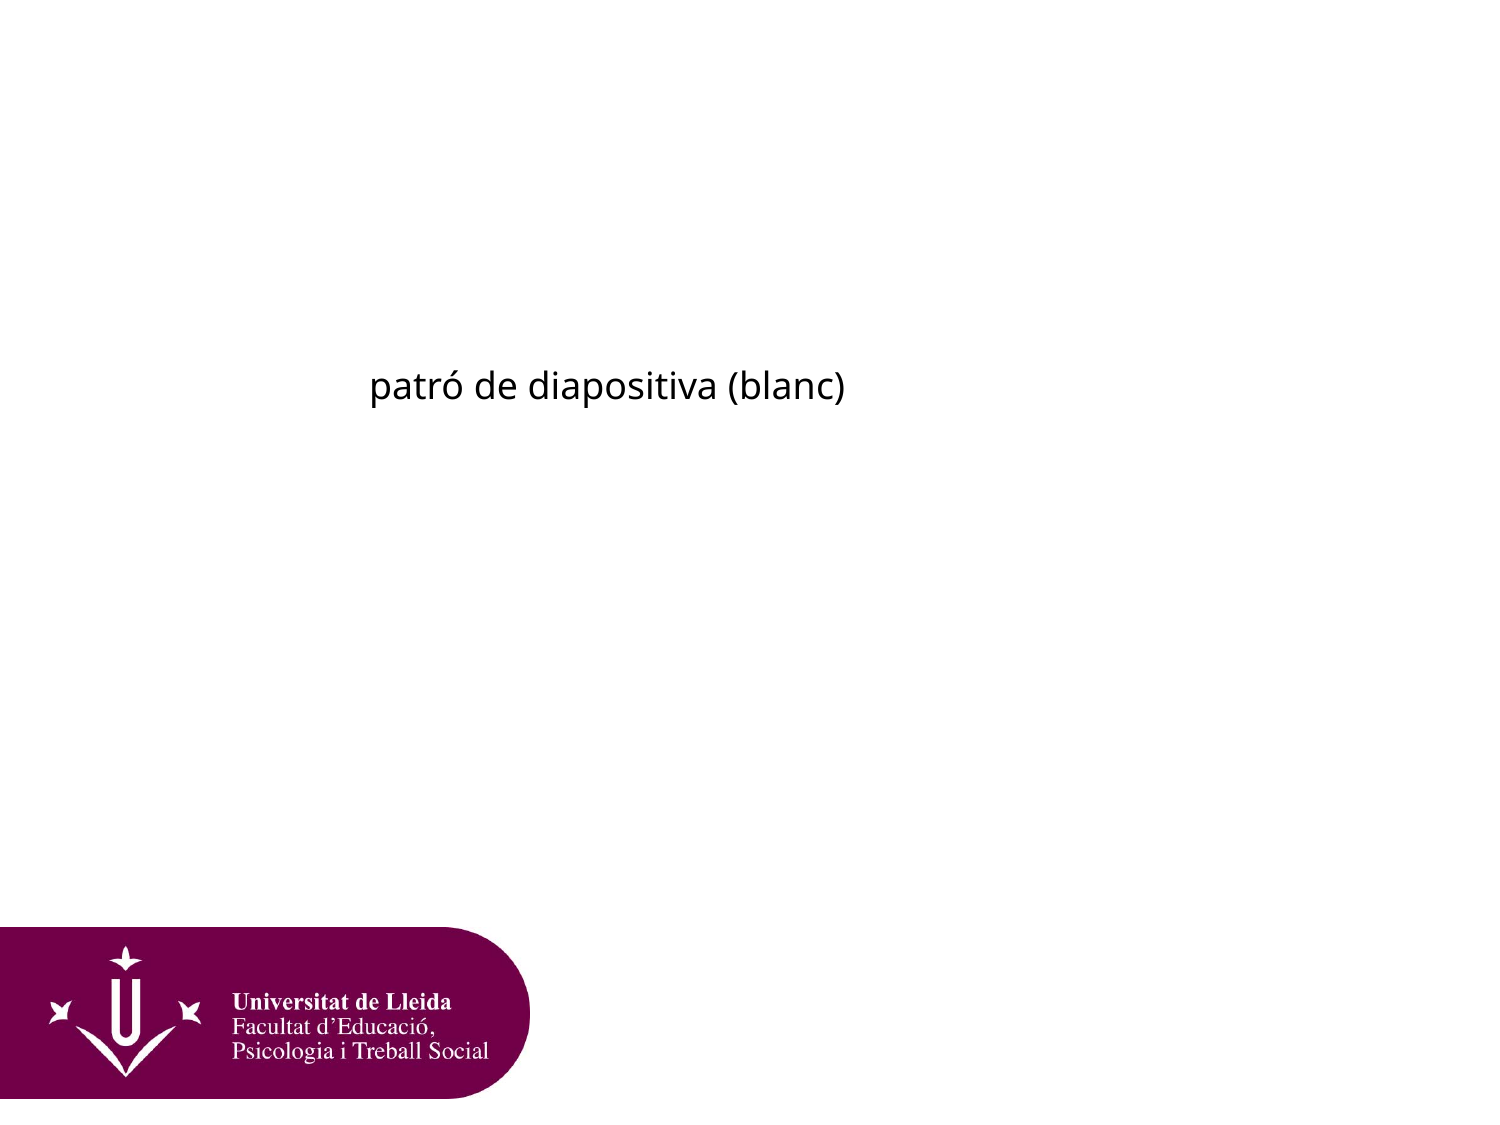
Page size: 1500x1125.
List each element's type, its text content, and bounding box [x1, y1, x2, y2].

text_box patró de diapositiva (blanc) [354, 354, 1063, 414]
picture [0, 926, 530, 1099]
